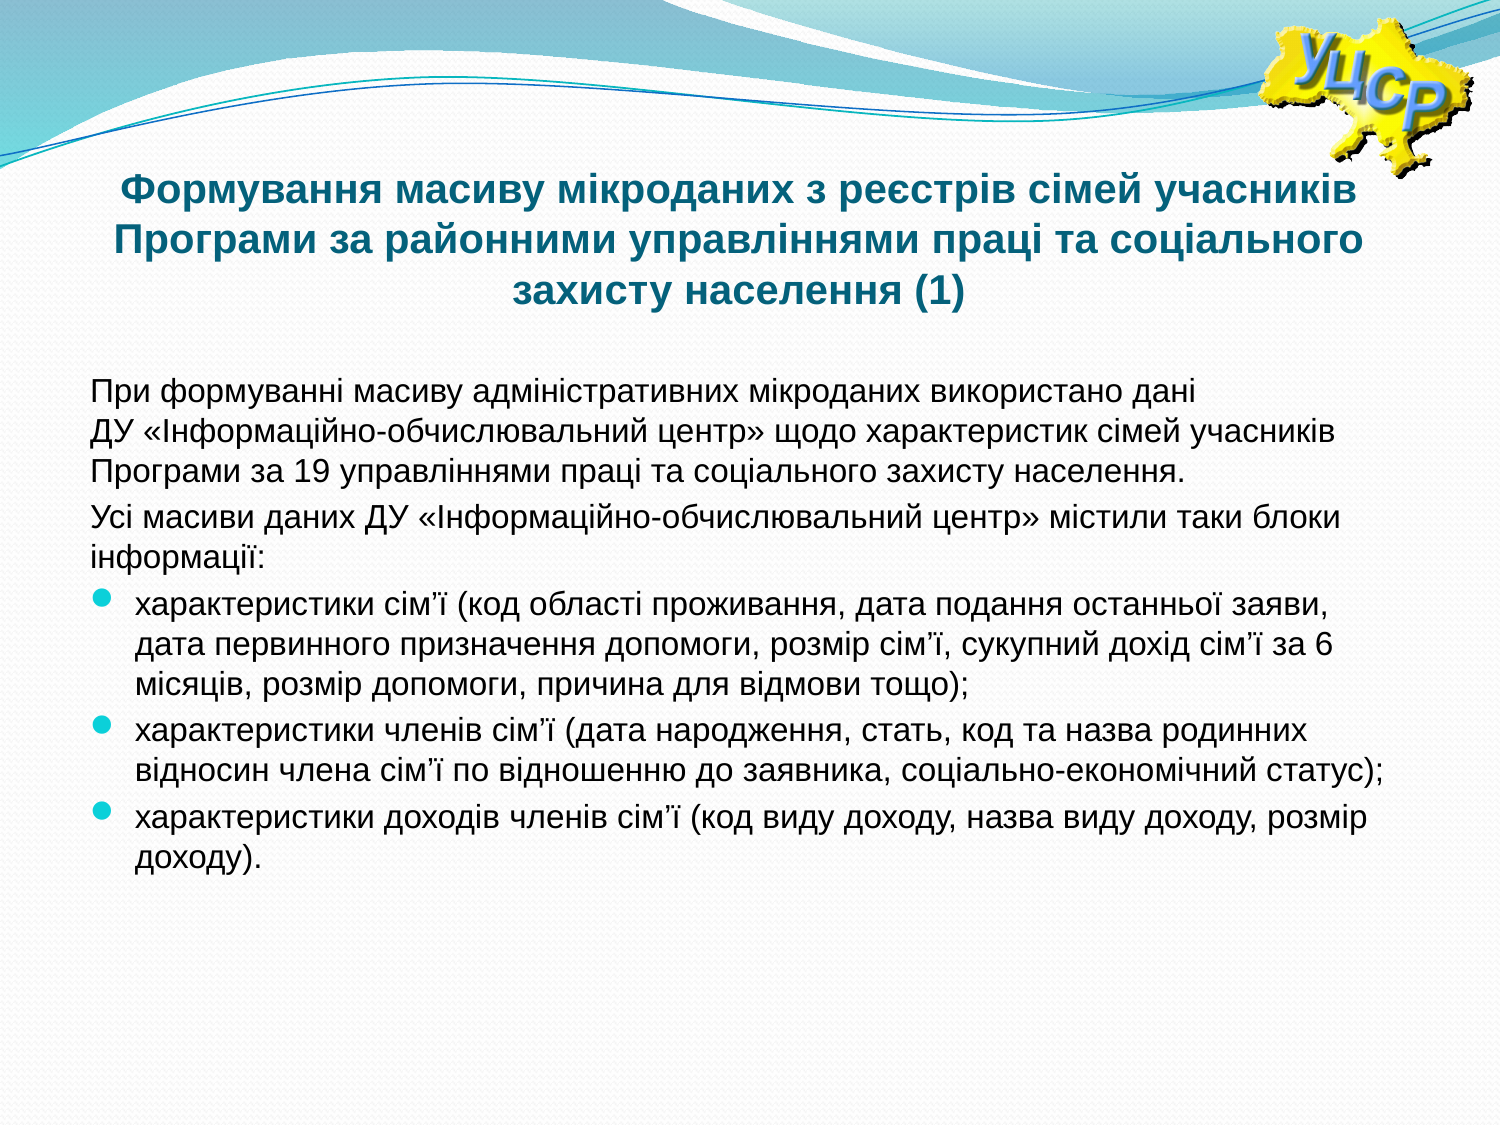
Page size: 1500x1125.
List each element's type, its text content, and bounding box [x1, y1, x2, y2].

title Формування масиву мікроданих з реєстрів сімей учасників Програми за районними управліннями праці та соціального захисту населення (1) [52, 136, 1426, 313]
list При формуванні масиву адміністративних мікроданих використано дані ДУ «Інформаційно-обчислювальний центр» щодо характеристик сімей учасників Програми за 19 управліннями праці та соціального захисту населення. Усі масиви даних ДУ «Інформаційно-обчислювальний центр» містили таки блоки інформації: характеристики сім’ї (код області проживання, дата подання останньої заяви, дата первинного призначення допомоги, розмір сім’ї, сукупний дохід сім’ї за 6 місяців, розмір допомоги, причина для відмови тощо); характеристики членів сім’ї (дата народження, стать, код та назва родинних відносин члена сім’ї по відношенню до заявника, соціально-економічний статус); характеристики доходів членів сім’ї (код виду доходу, назва виду доходу, розмір доходу). [74, 361, 1426, 1038]
picture [1245, 0, 1476, 190]
